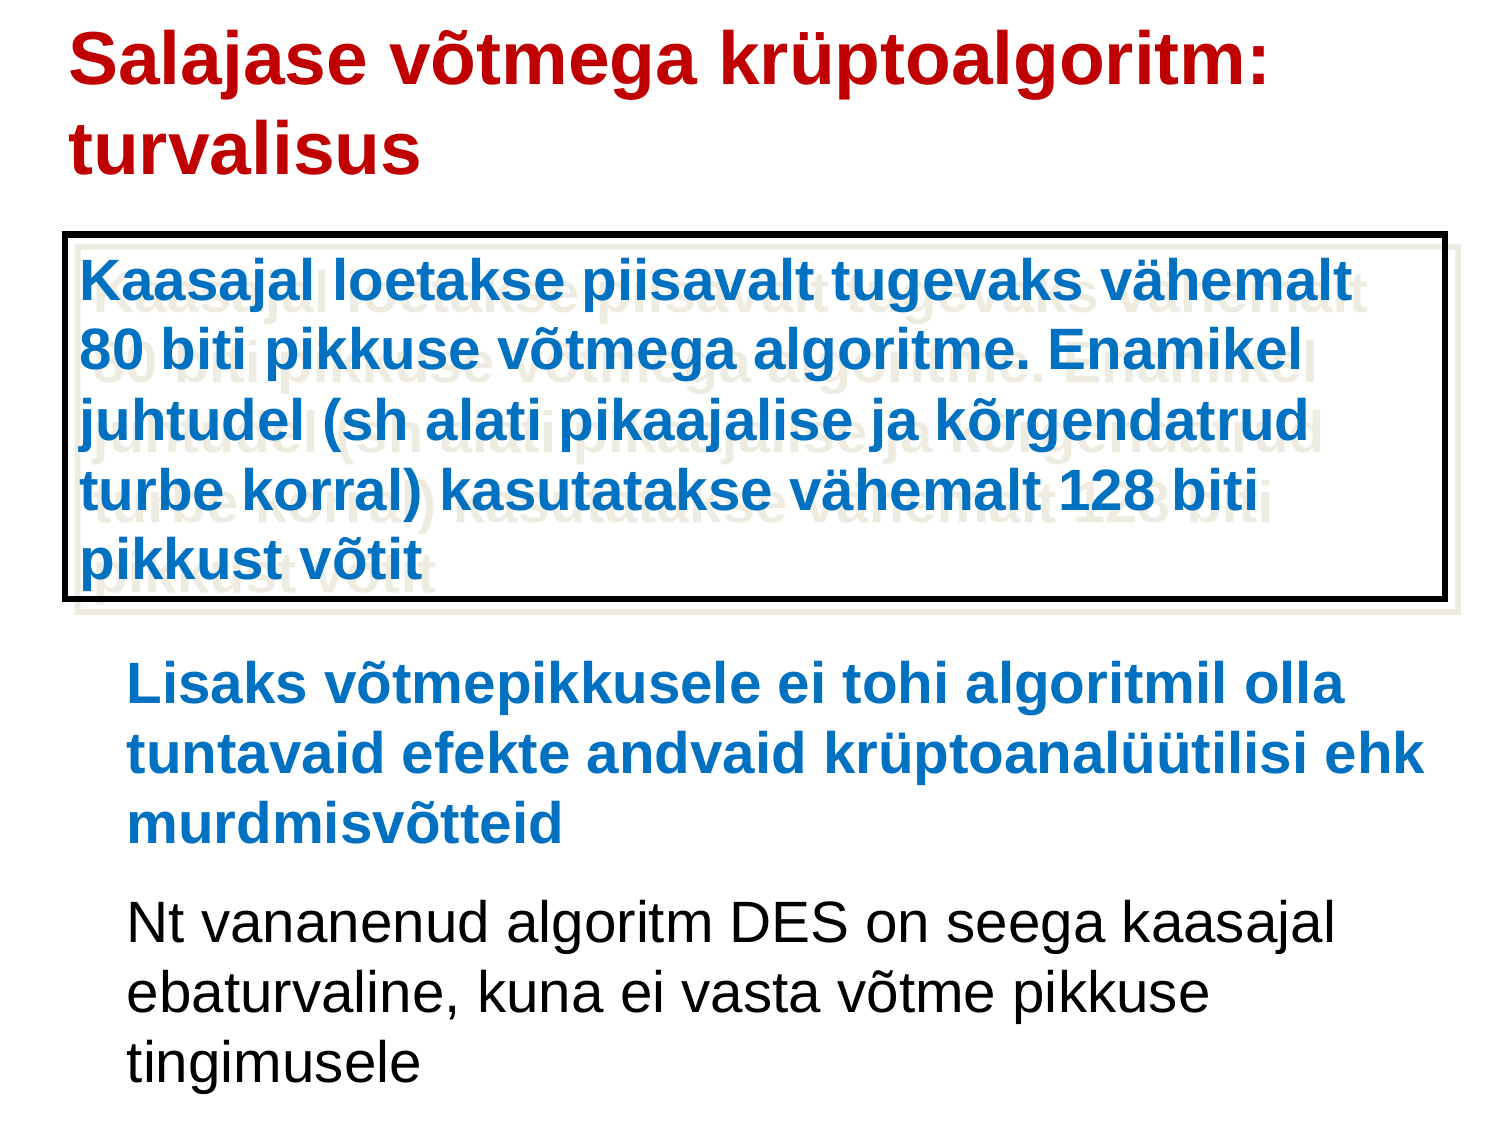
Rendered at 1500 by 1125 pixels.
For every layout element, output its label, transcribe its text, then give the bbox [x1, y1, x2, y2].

text_box Kaasajal loetakse piisavalt tugevaks vähemalt 80 biti pikkuse võtmega algoritme. Enamikel juhtudel (sh alati pikaajalise ja kõrgendatrud turbe korral) kasutatakse vähemalt 128 biti pikkust võtit [64, 234, 1446, 599]
text_box Salajase võtmega krüptoalgoritm: turvalisus [53, 0, 1500, 200]
text_box Lisaks võtmepikkusele ei tohi algoritmil olla tuntavaid efekte andvaid krüptoanalüütilisi ehk murdmisvõtteid Nt vananenud algoritm DES on seega kaasajal ebaturvaline, kuna ei vasta võtme pikkuse tingimusele [112, 637, 1463, 1125]
